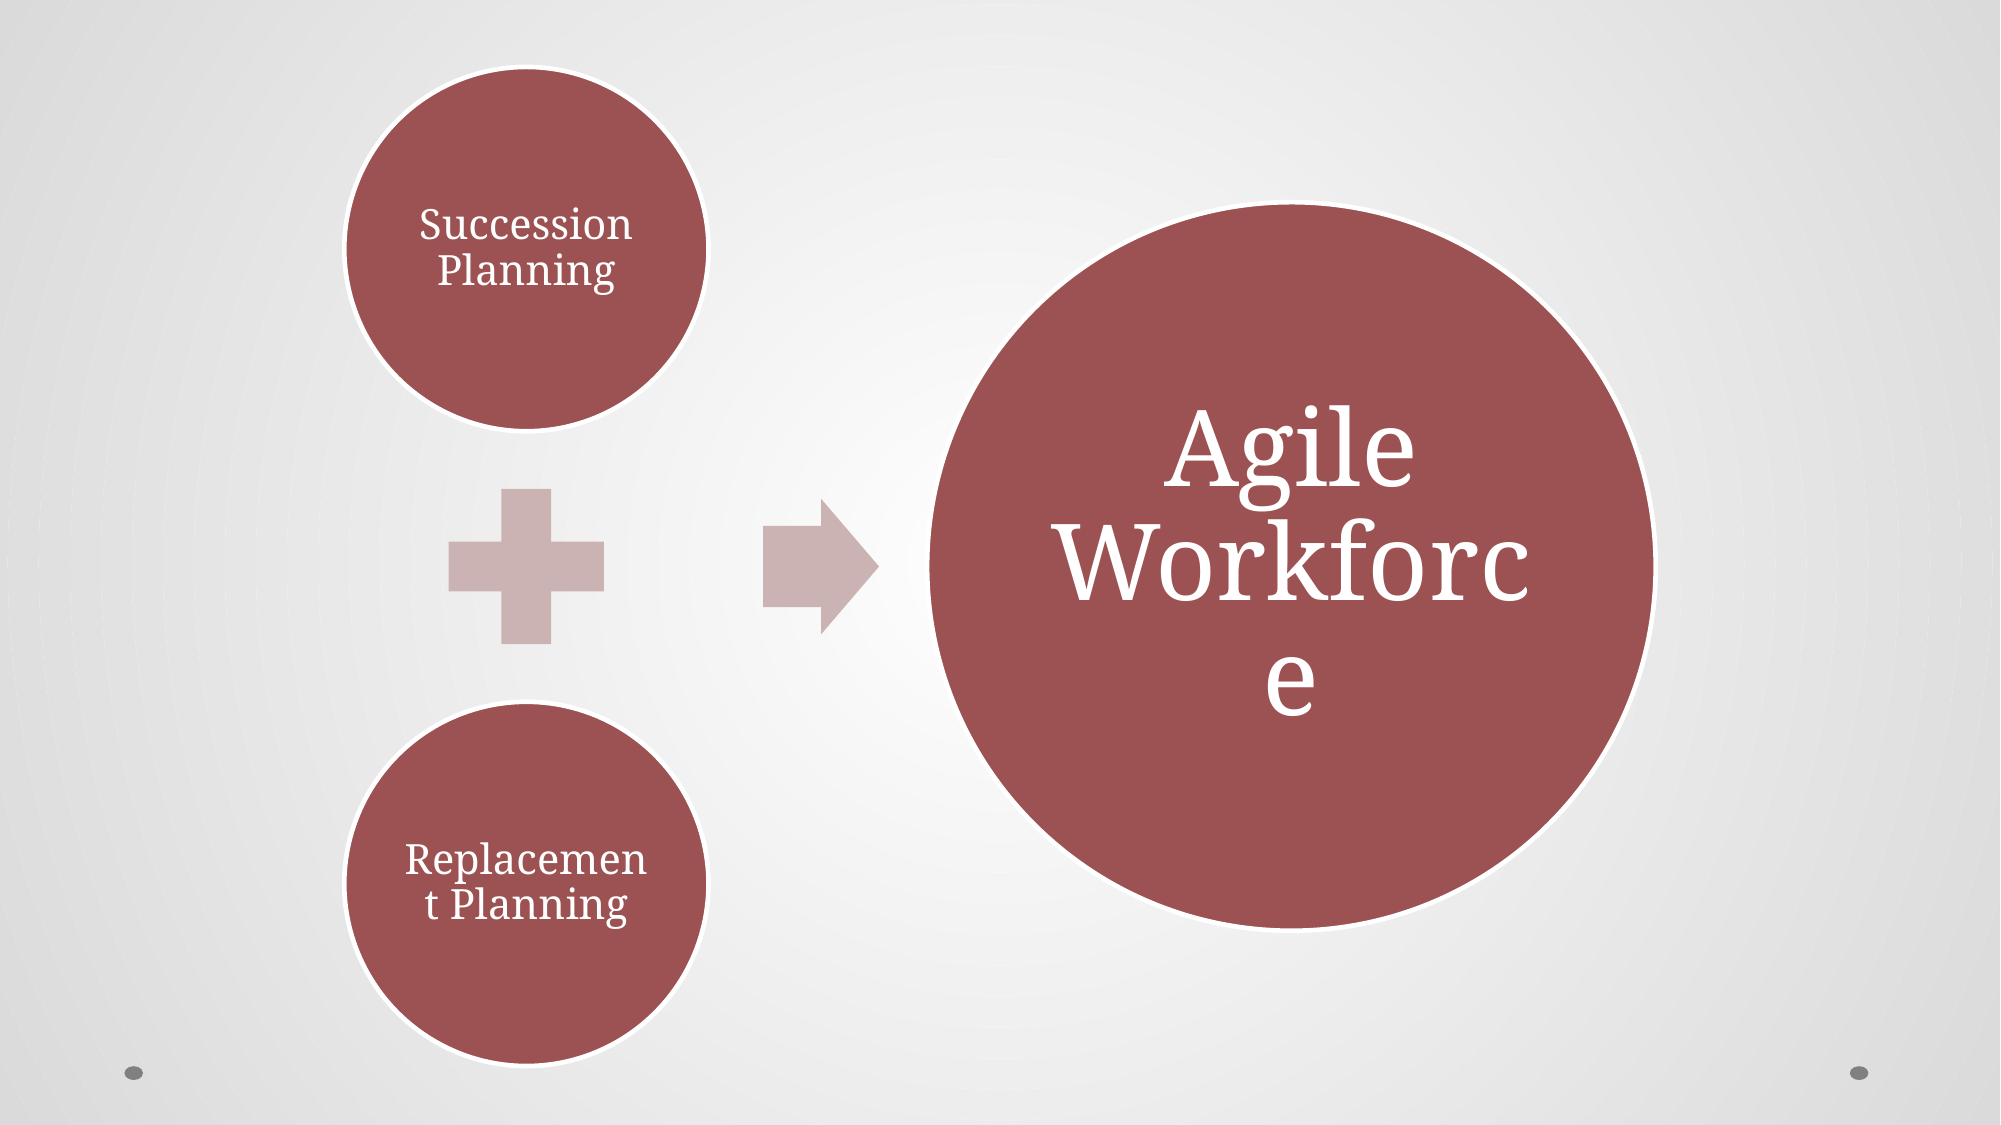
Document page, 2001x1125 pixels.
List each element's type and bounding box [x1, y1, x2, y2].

list [99, 66, 1901, 1067]
